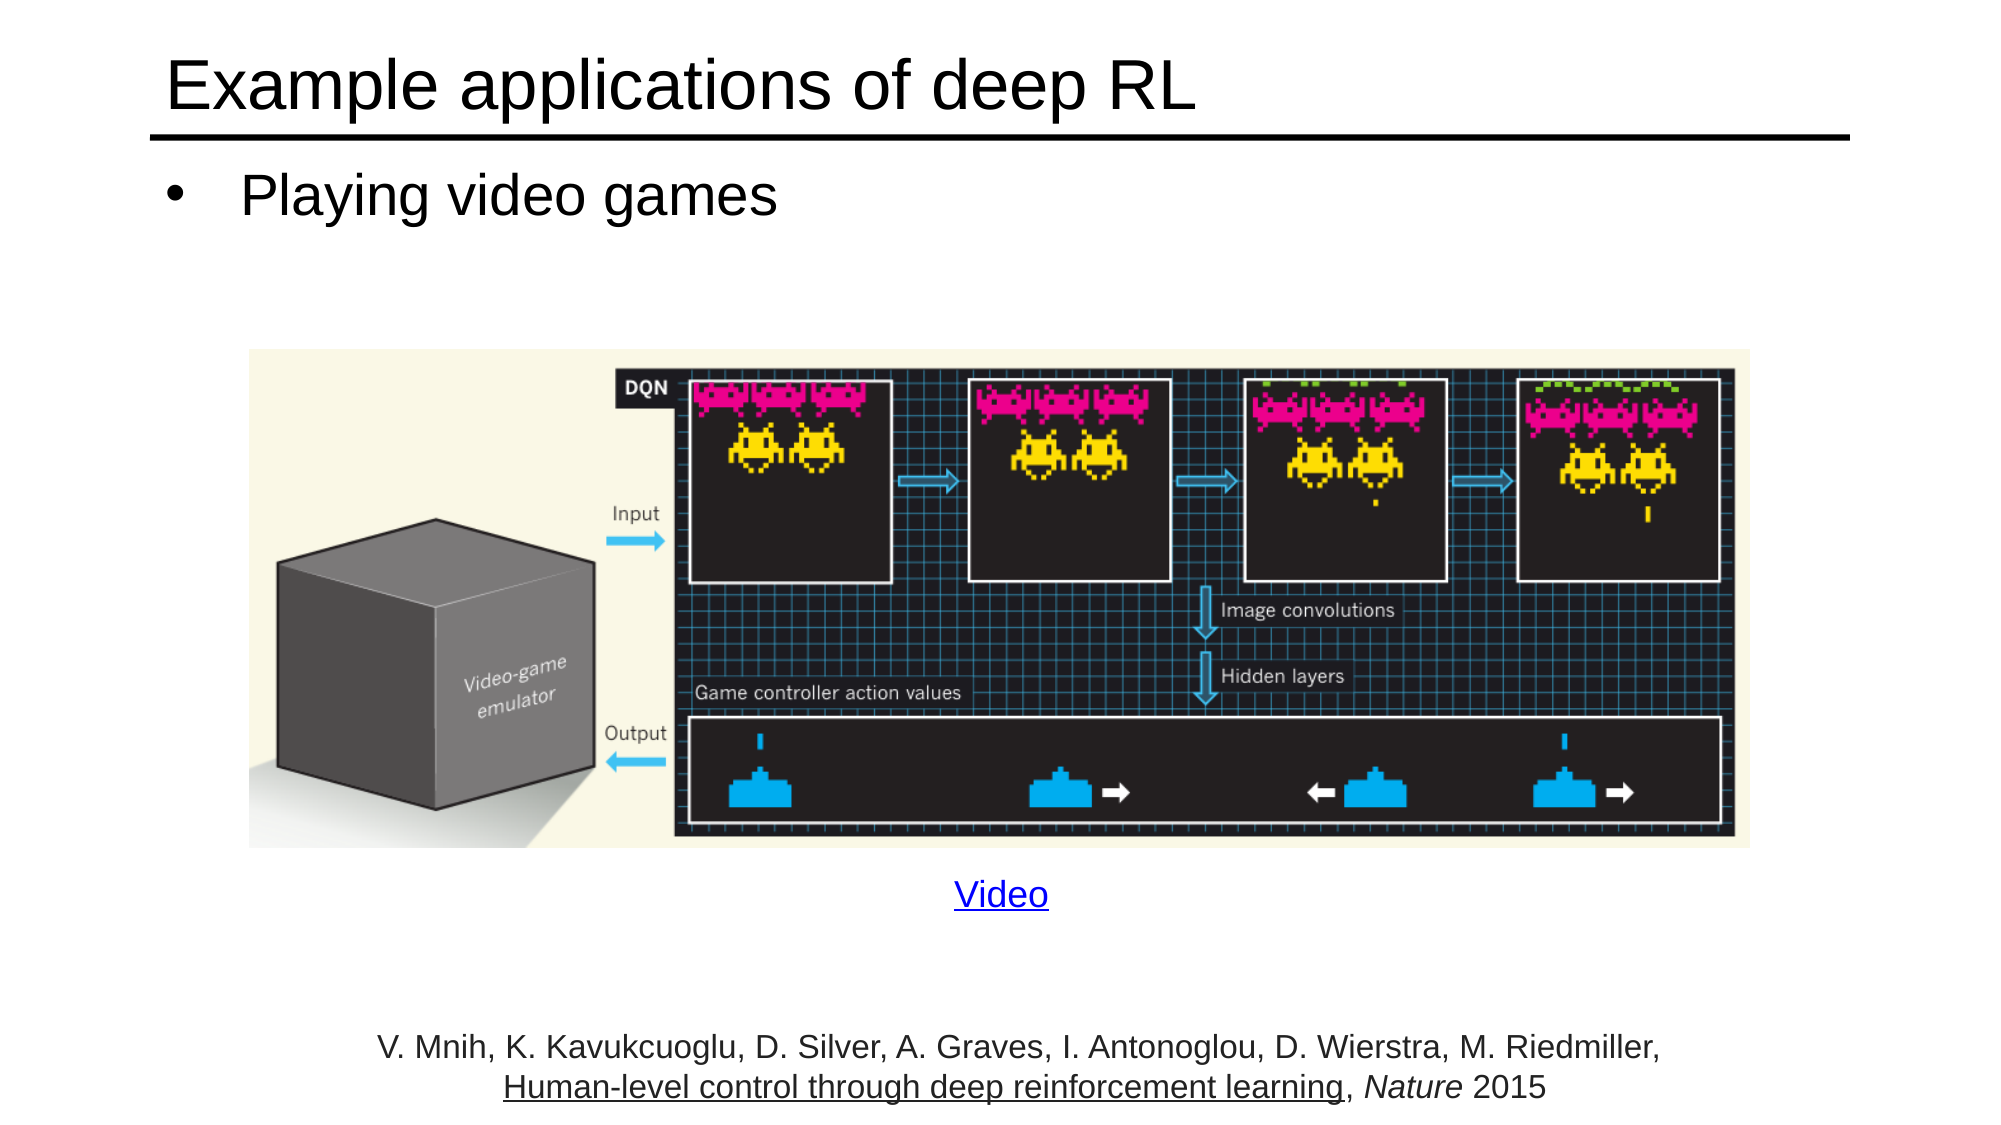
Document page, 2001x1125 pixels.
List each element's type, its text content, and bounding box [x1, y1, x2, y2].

title Example applications of deep RL [149, 12, 1851, 149]
list Playing video games [149, 149, 1851, 1013]
text_box V. Mnih, K. Kavukcuoglu, D. Silver, A. Graves, I. Antonoglou, D. Wierstra, M. Riedmiller, Human-level control through deep reinforcement learning, Nature 2015 [312, 1004, 1738, 1125]
text_box Video [939, 862, 1064, 923]
picture [249, 349, 1751, 849]
